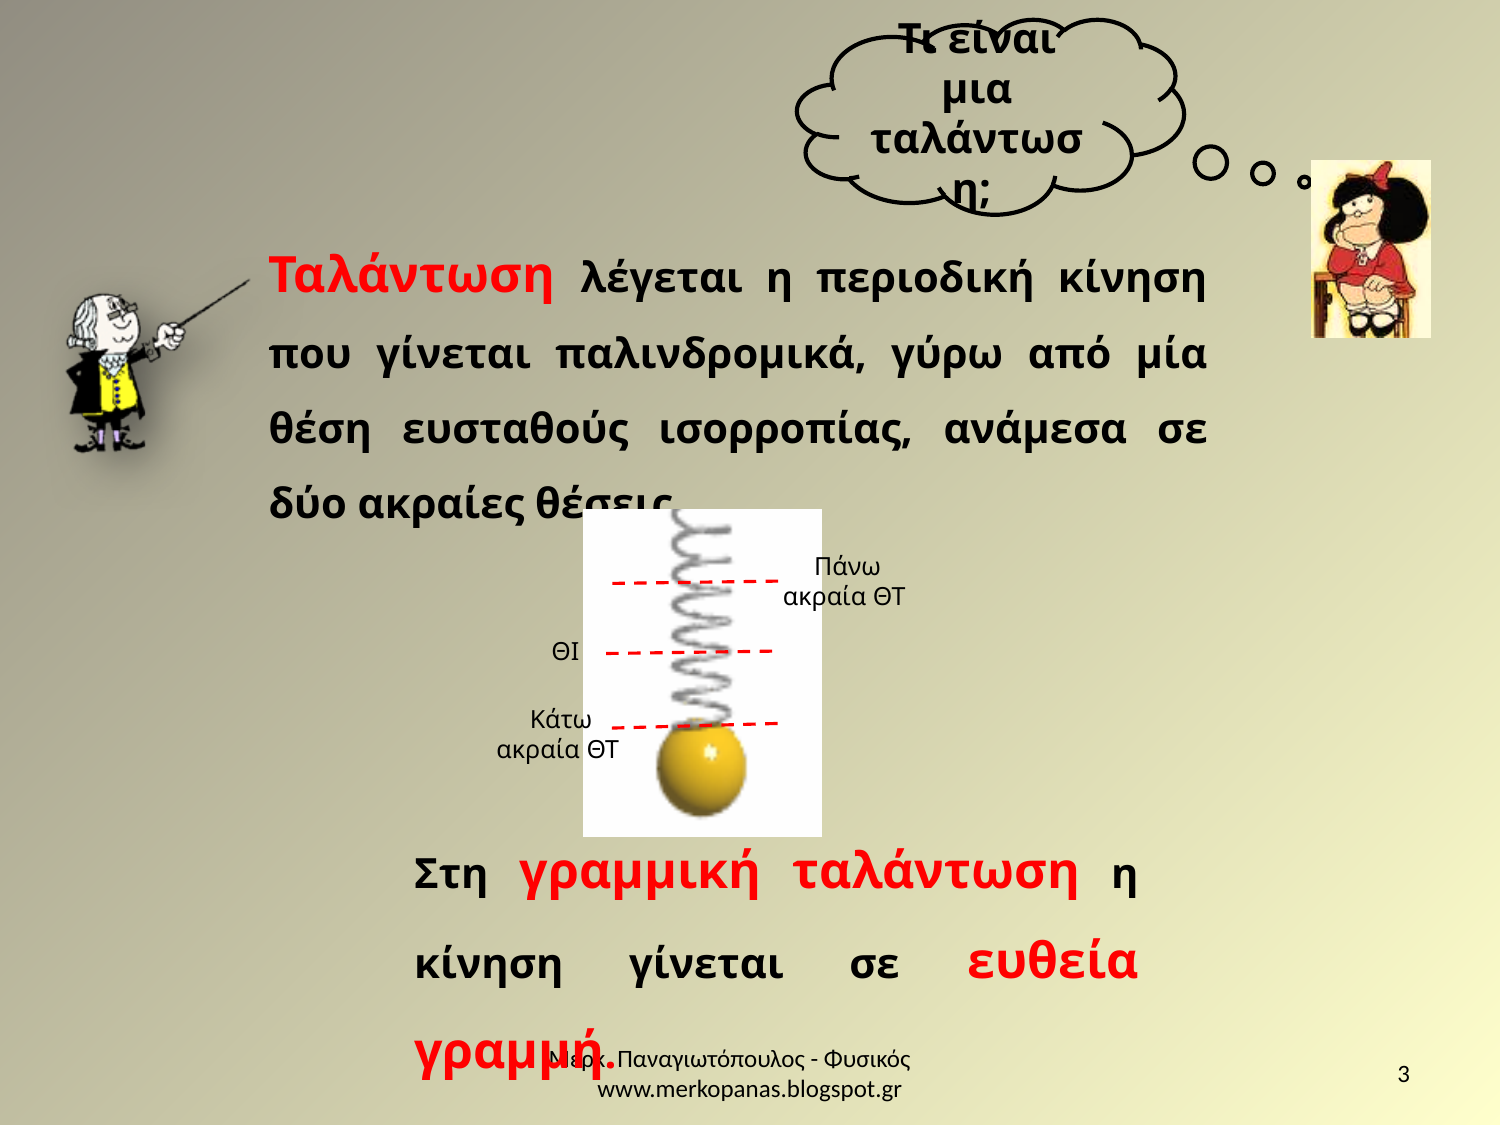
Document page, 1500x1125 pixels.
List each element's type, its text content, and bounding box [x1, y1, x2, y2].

slide_number 3 [1074, 1042, 1425, 1103]
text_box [583, 781, 822, 838]
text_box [478, 542, 930, 773]
text_box Ταλάντωση λέγεται η περιοδική κίνηση που γίνεται παλινδρομικά, γύρω από μία θέση ευσταθούς ισορροπίας, ανάμεσα σε δύο ακραίες θέσεις. [253, 204, 1223, 535]
footer Μερκ. Παναγιωτόπουλος - Φυσικός www.merkopanas.blogspot.gr [512, 1086, 988, 1103]
text_box Τι είναι μια ταλάντωση; [794, 17, 1187, 204]
text_box Στη γραμμική ταλάντωση η κίνηση γίνεται σε ευθεία γραμμή. [399, 801, 1154, 1086]
text_box Τι είναι μια ταλάντωση; [1250, 160, 1276, 187]
picture [53, 273, 255, 465]
picture [1311, 160, 1431, 339]
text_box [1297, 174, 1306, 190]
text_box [583, 509, 822, 541]
text_box Τι είναι μια ταλάντωση; [1192, 144, 1230, 181]
